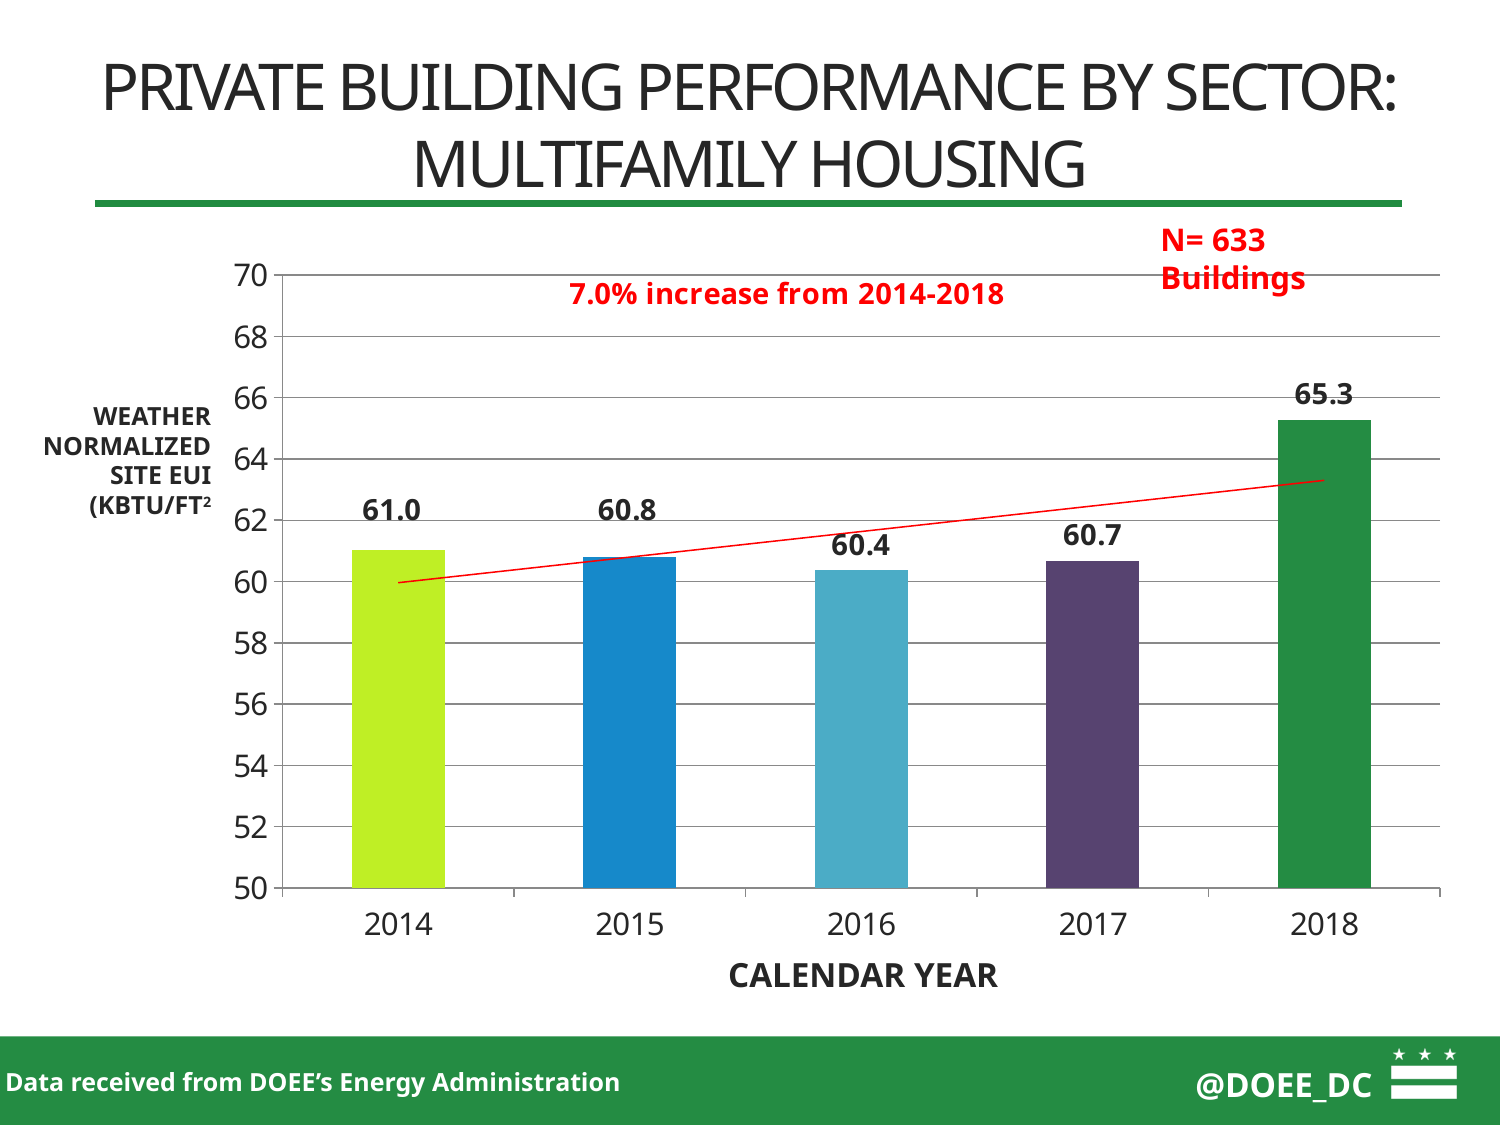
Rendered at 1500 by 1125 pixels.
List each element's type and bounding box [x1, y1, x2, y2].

chart [207, 239, 1466, 960]
text_box [0, 51, 1500, 1125]
